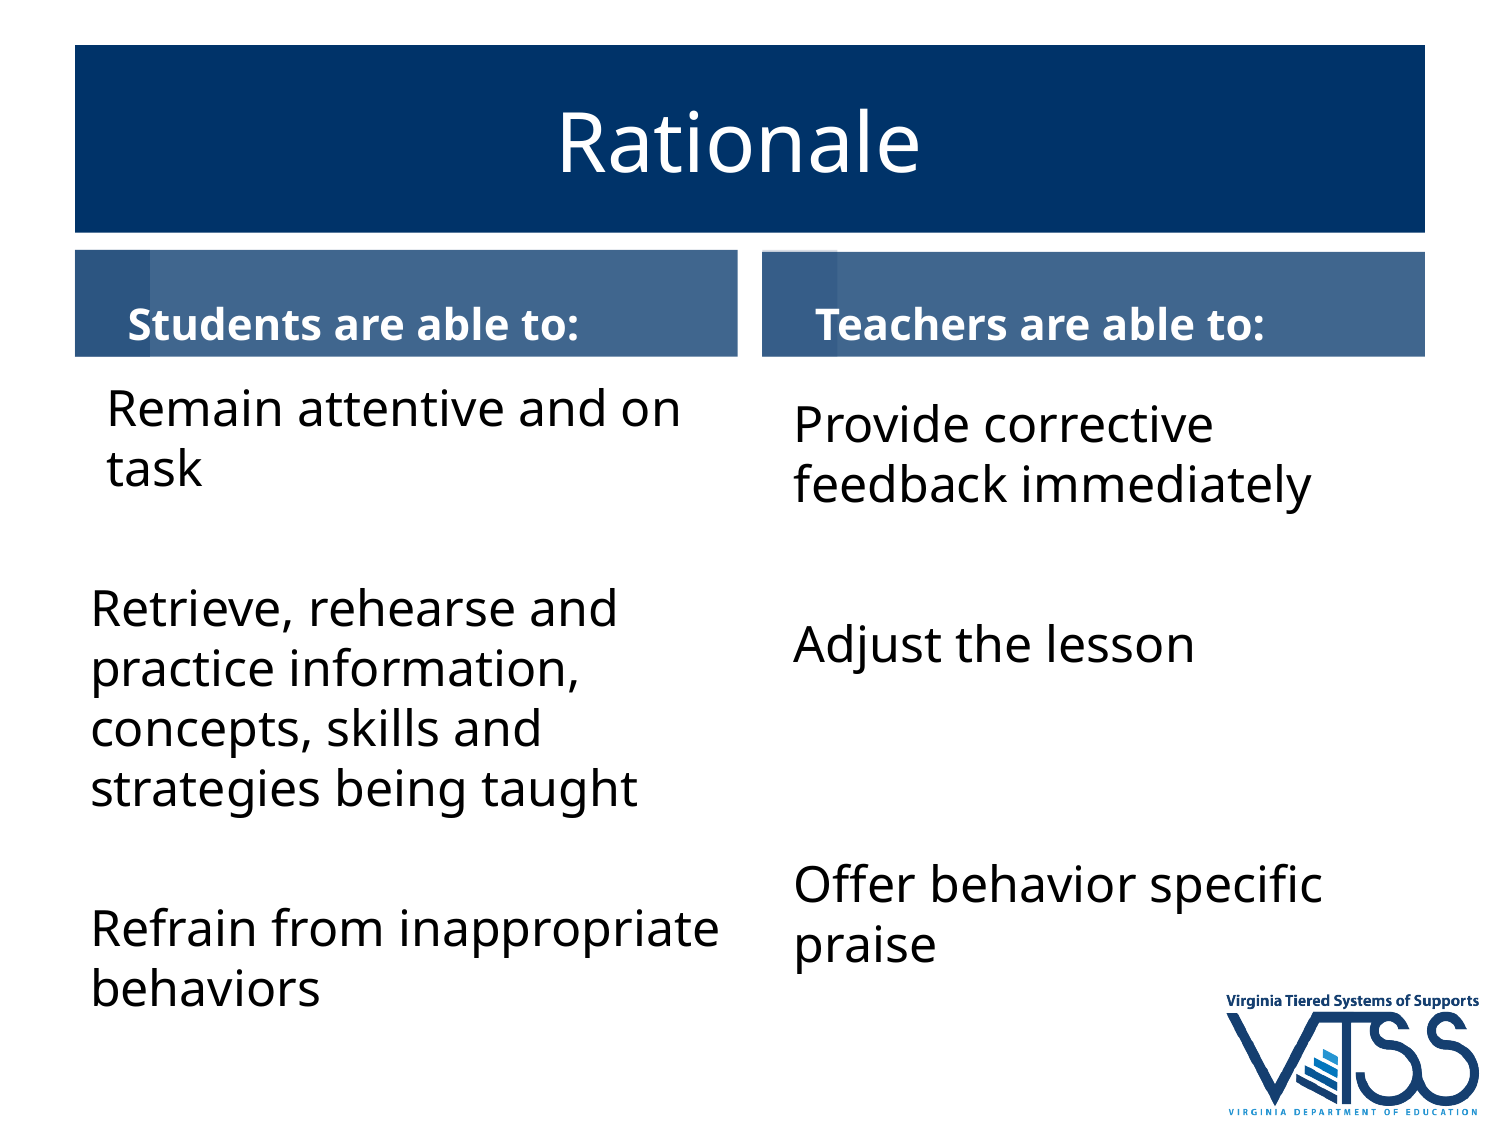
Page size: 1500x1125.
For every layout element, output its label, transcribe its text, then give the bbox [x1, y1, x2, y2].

list Students are able to: [75, 249, 738, 357]
list Provide corrective feedback immediately Adjust the lesson Offer behavior specific praise [779, 384, 1442, 1085]
list Teachers are able to: [762, 251, 1425, 357]
picture [1224, 975, 1481, 1125]
list Remain attentive and on task Retrieve, rehearse and practice information, concepts, skills and strategies being taught Refrain from inappropriate behaviors [75, 369, 738, 1050]
title Rationale [75, 45, 1425, 233]
